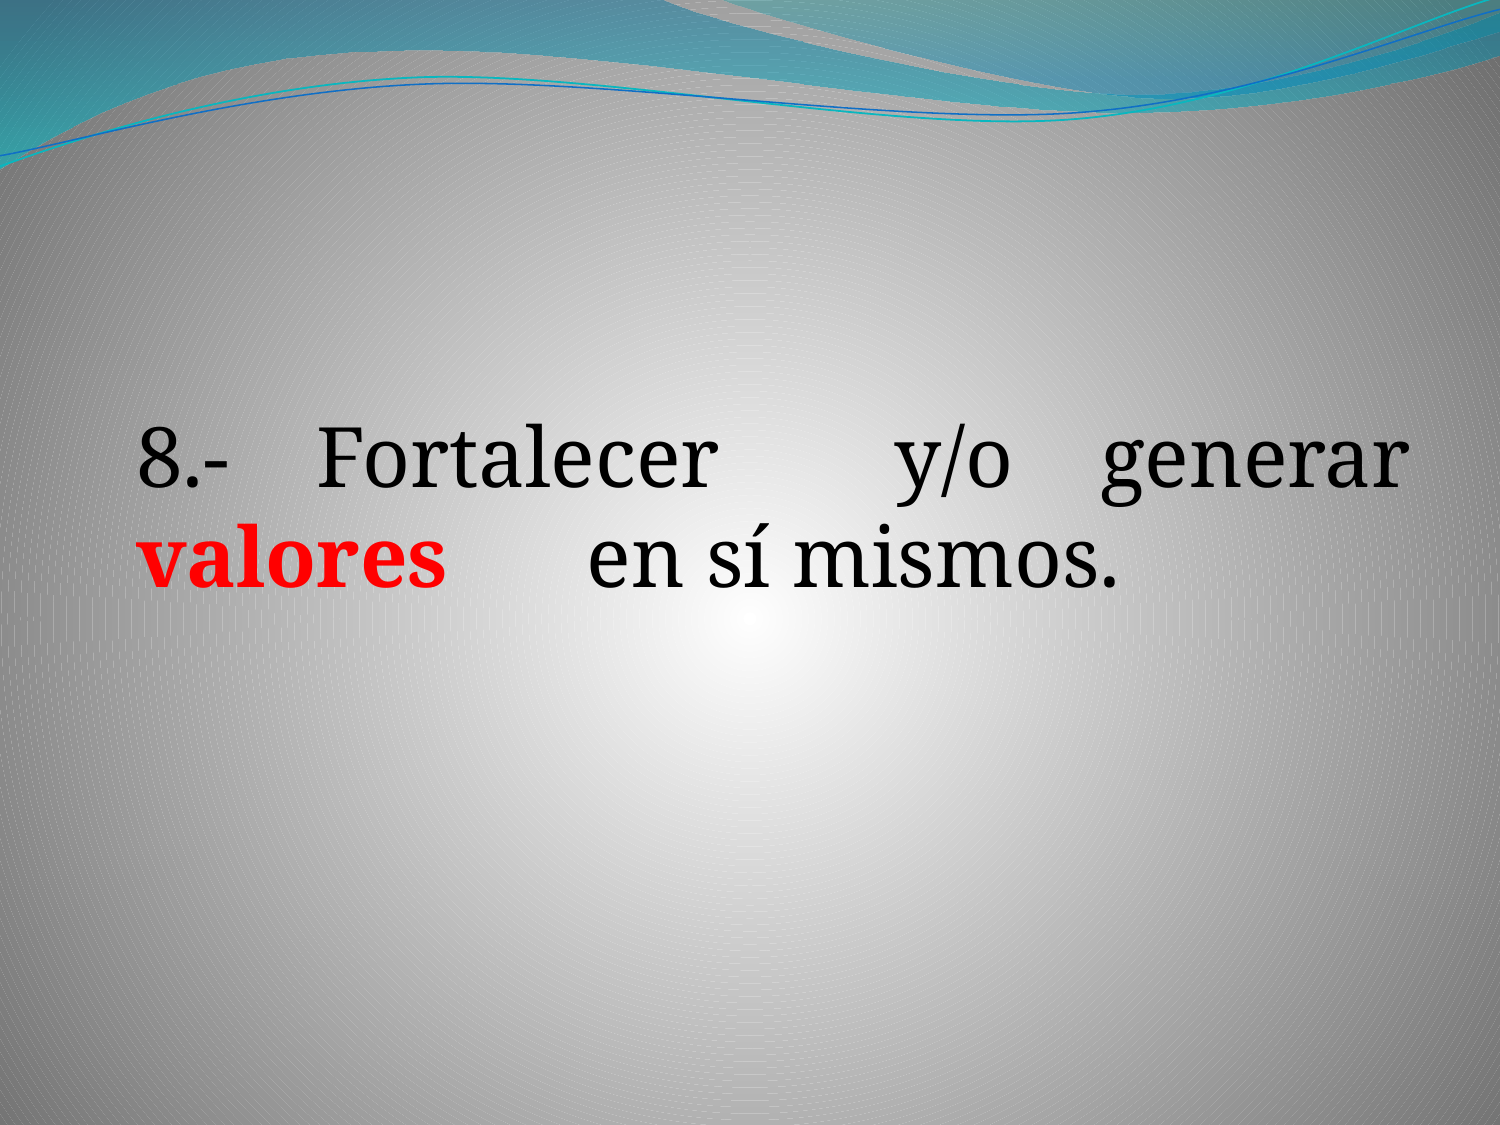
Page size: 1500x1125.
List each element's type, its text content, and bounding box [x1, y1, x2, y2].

list 8.- Fortalecer y/o generar valores en sí mismos. [76, 397, 1427, 955]
